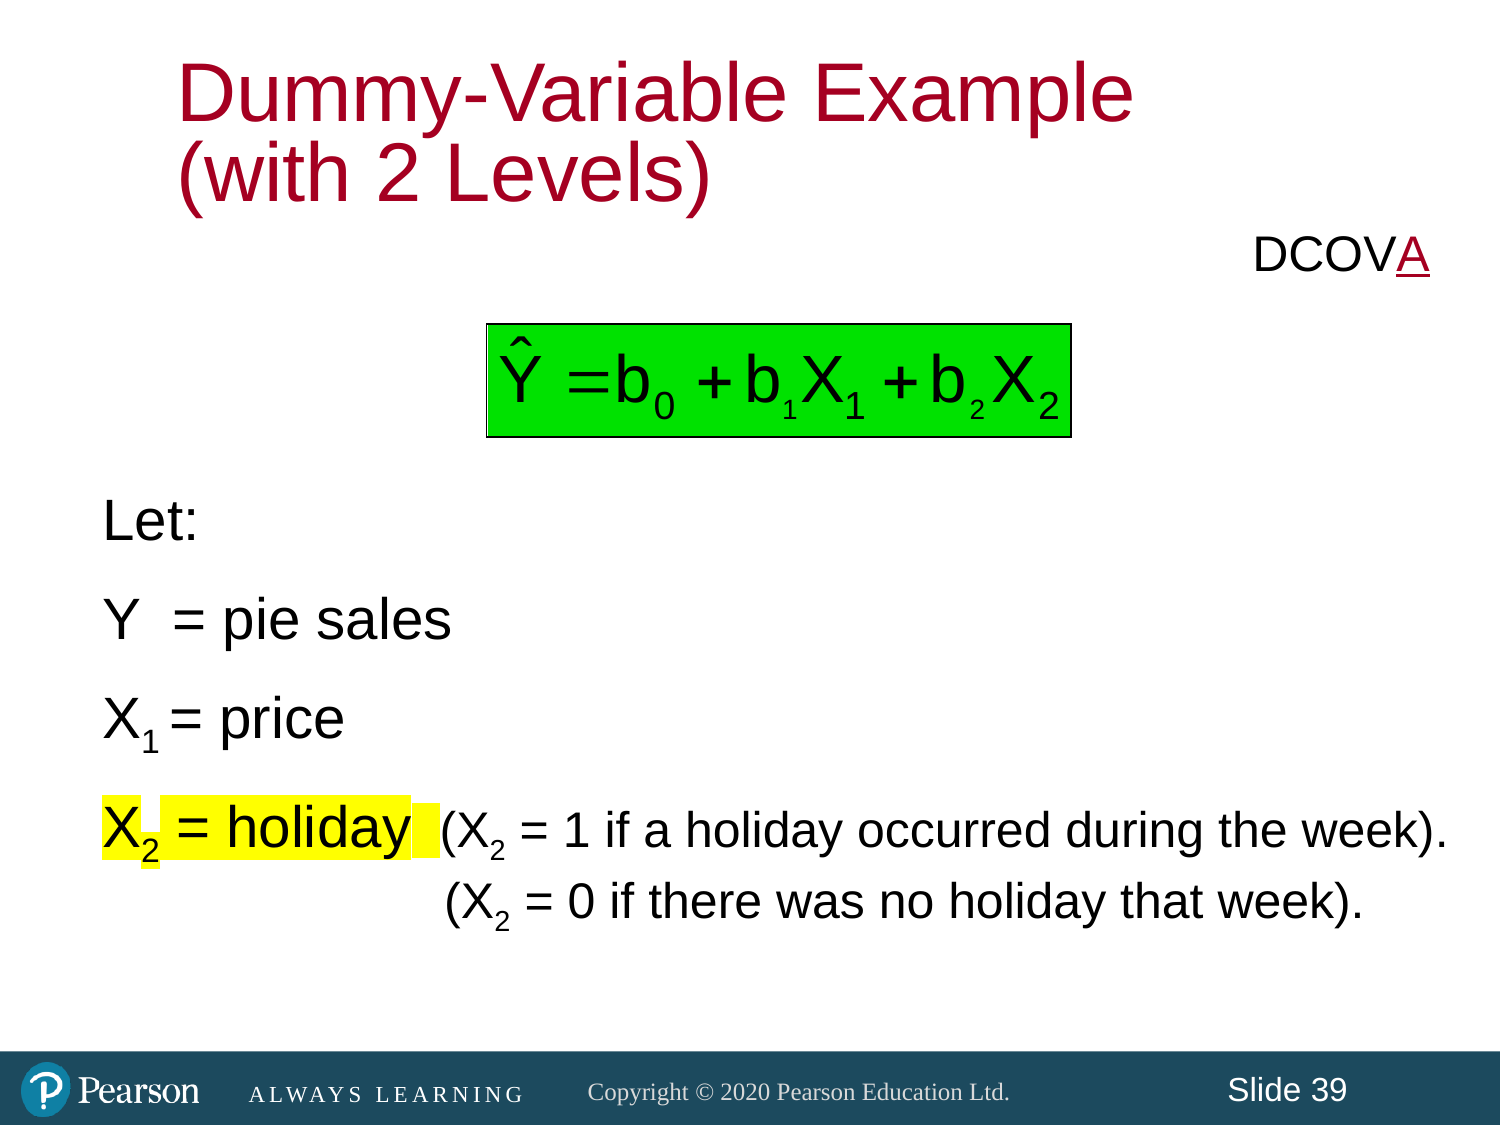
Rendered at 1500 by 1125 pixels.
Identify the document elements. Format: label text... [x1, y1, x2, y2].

picture [21, 1062, 199, 1117]
title Dummy-Variable Example (with 2 Levels) [162, 50, 1463, 225]
text_box Let: Y = pie sales X1 = price X2 = holiday (X2 = 1 if a holiday occurred during the week). (X2 = 0 if there was no holiday that week). [87, 474, 1475, 945]
text_box DCOVA [1237, 214, 1475, 289]
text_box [487, 324, 1071, 437]
